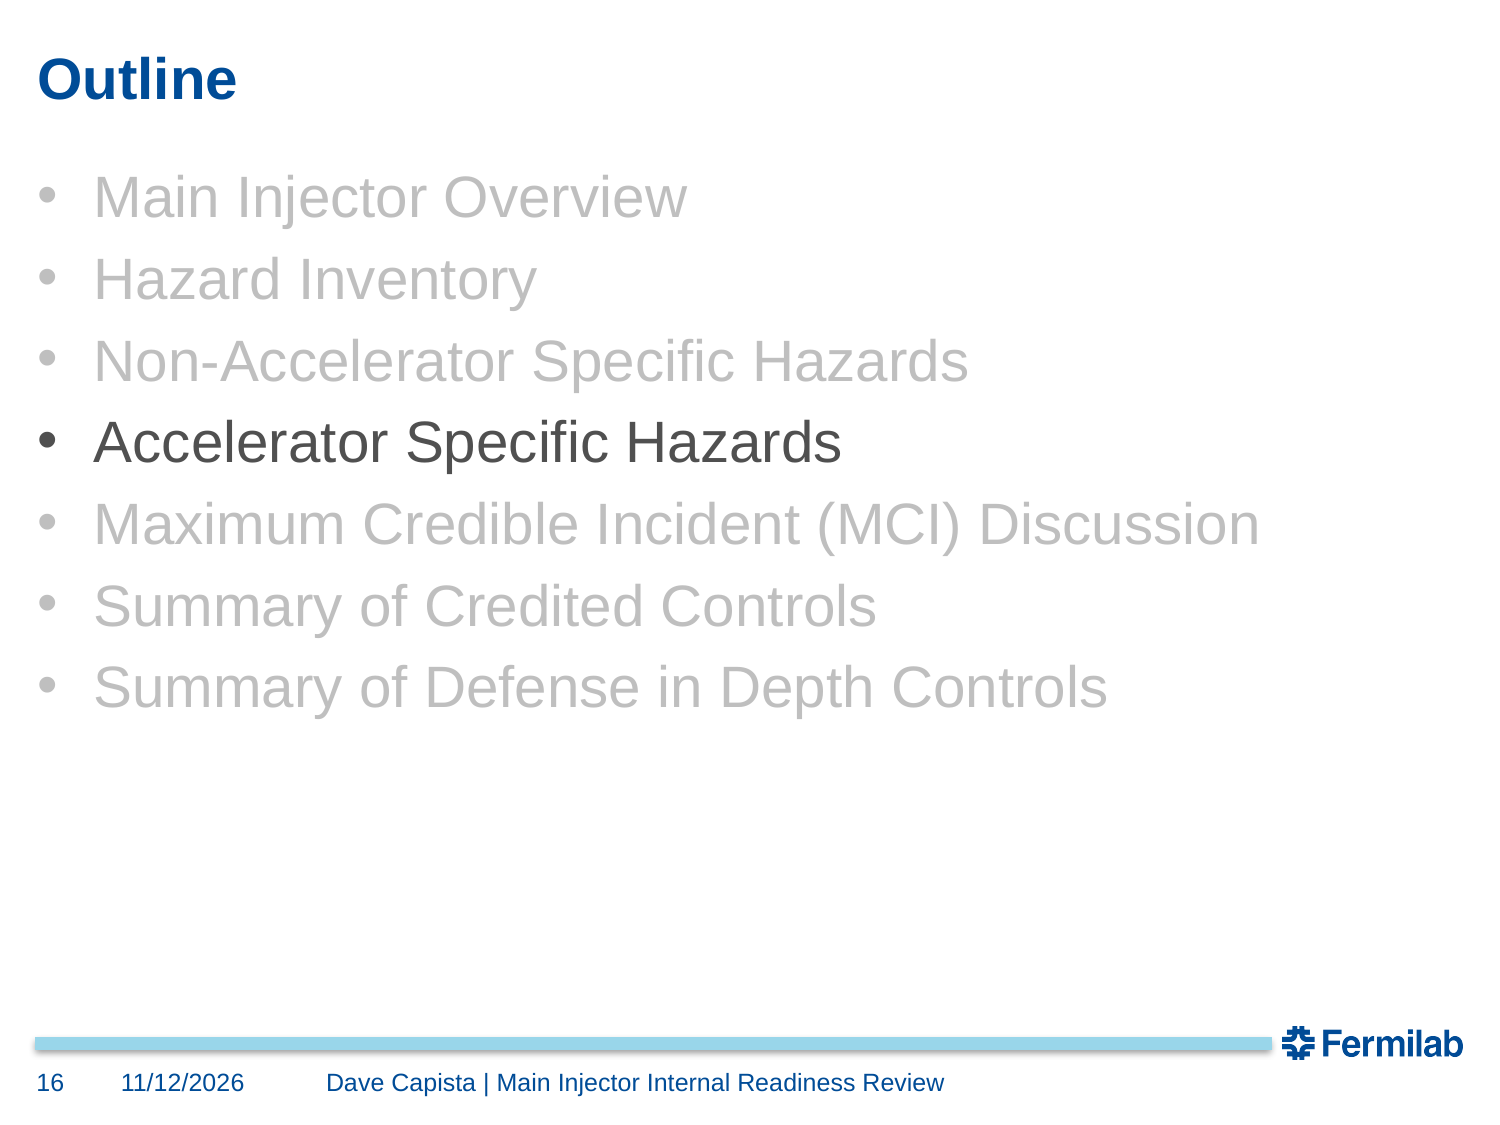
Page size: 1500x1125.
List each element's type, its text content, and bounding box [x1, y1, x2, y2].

picture [1282, 1026, 1463, 1060]
title Outline [37, 41, 1463, 112]
list Main Injector Overview Hazard Inventory Non-Accelerator Specific Hazards Accelerator Specific Hazards Maximum Credible Incident (MCI) Discussion Summary of Credited Controls Summary of Defense in Depth Controls [37, 159, 1461, 925]
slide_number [120, 1066, 360, 1106]
footer Dave Capista | Main Injector Internal Readiness Review [325, 1066, 1326, 1104]
slide_number 16 [36, 1066, 105, 1106]
